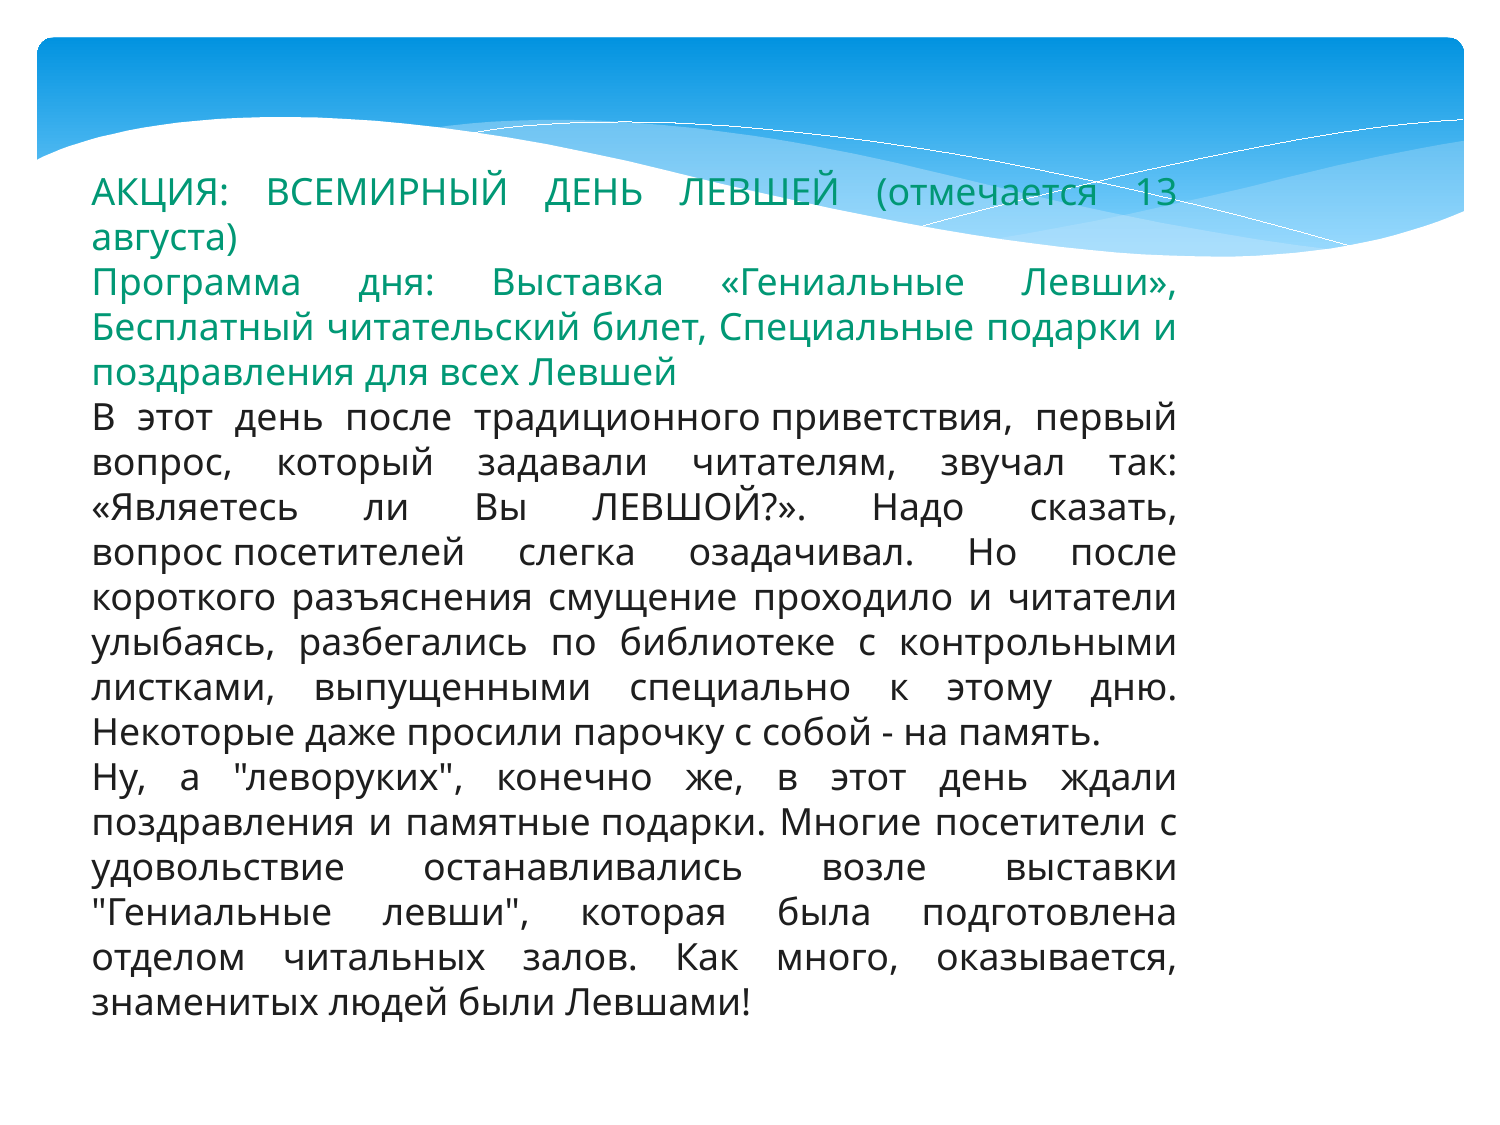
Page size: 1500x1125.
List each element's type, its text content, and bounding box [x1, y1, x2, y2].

text_box АКЦИЯ: ВСЕМИРНЫЙ ДЕНЬ ЛЕВШЕЙ (отмечается 13 августа) Программа дня: Выставка «Гениальные Левши», Бесплатный читательский билет, Специальные подарки и поздравления для всех Левшей В этот день после традиционного приветствия, первый вопрос, который задавали читателям, звучал так: «Являетесь ли Вы ЛЕВШОЙ?». Надо сказать, вопрос посетителей слегка озадачивал. Но после короткого разъяснения смущение проходило и читатели улыбаясь, разбегались по библиотеке с контрольными листками, выпущенными специально к этому дню. Некоторые даже просили парочку с собой - на память. Ну, а "леворуких", конечно же, в этот день ждали поздравления и памятные подарки. Многие посетители с удовольствие останавливались возле выставки "Гениальные левши", которая была подготовлена отделом читальных залов. Как много, оказывается, знаменитых людей были Левшами! [76, 160, 1193, 1031]
